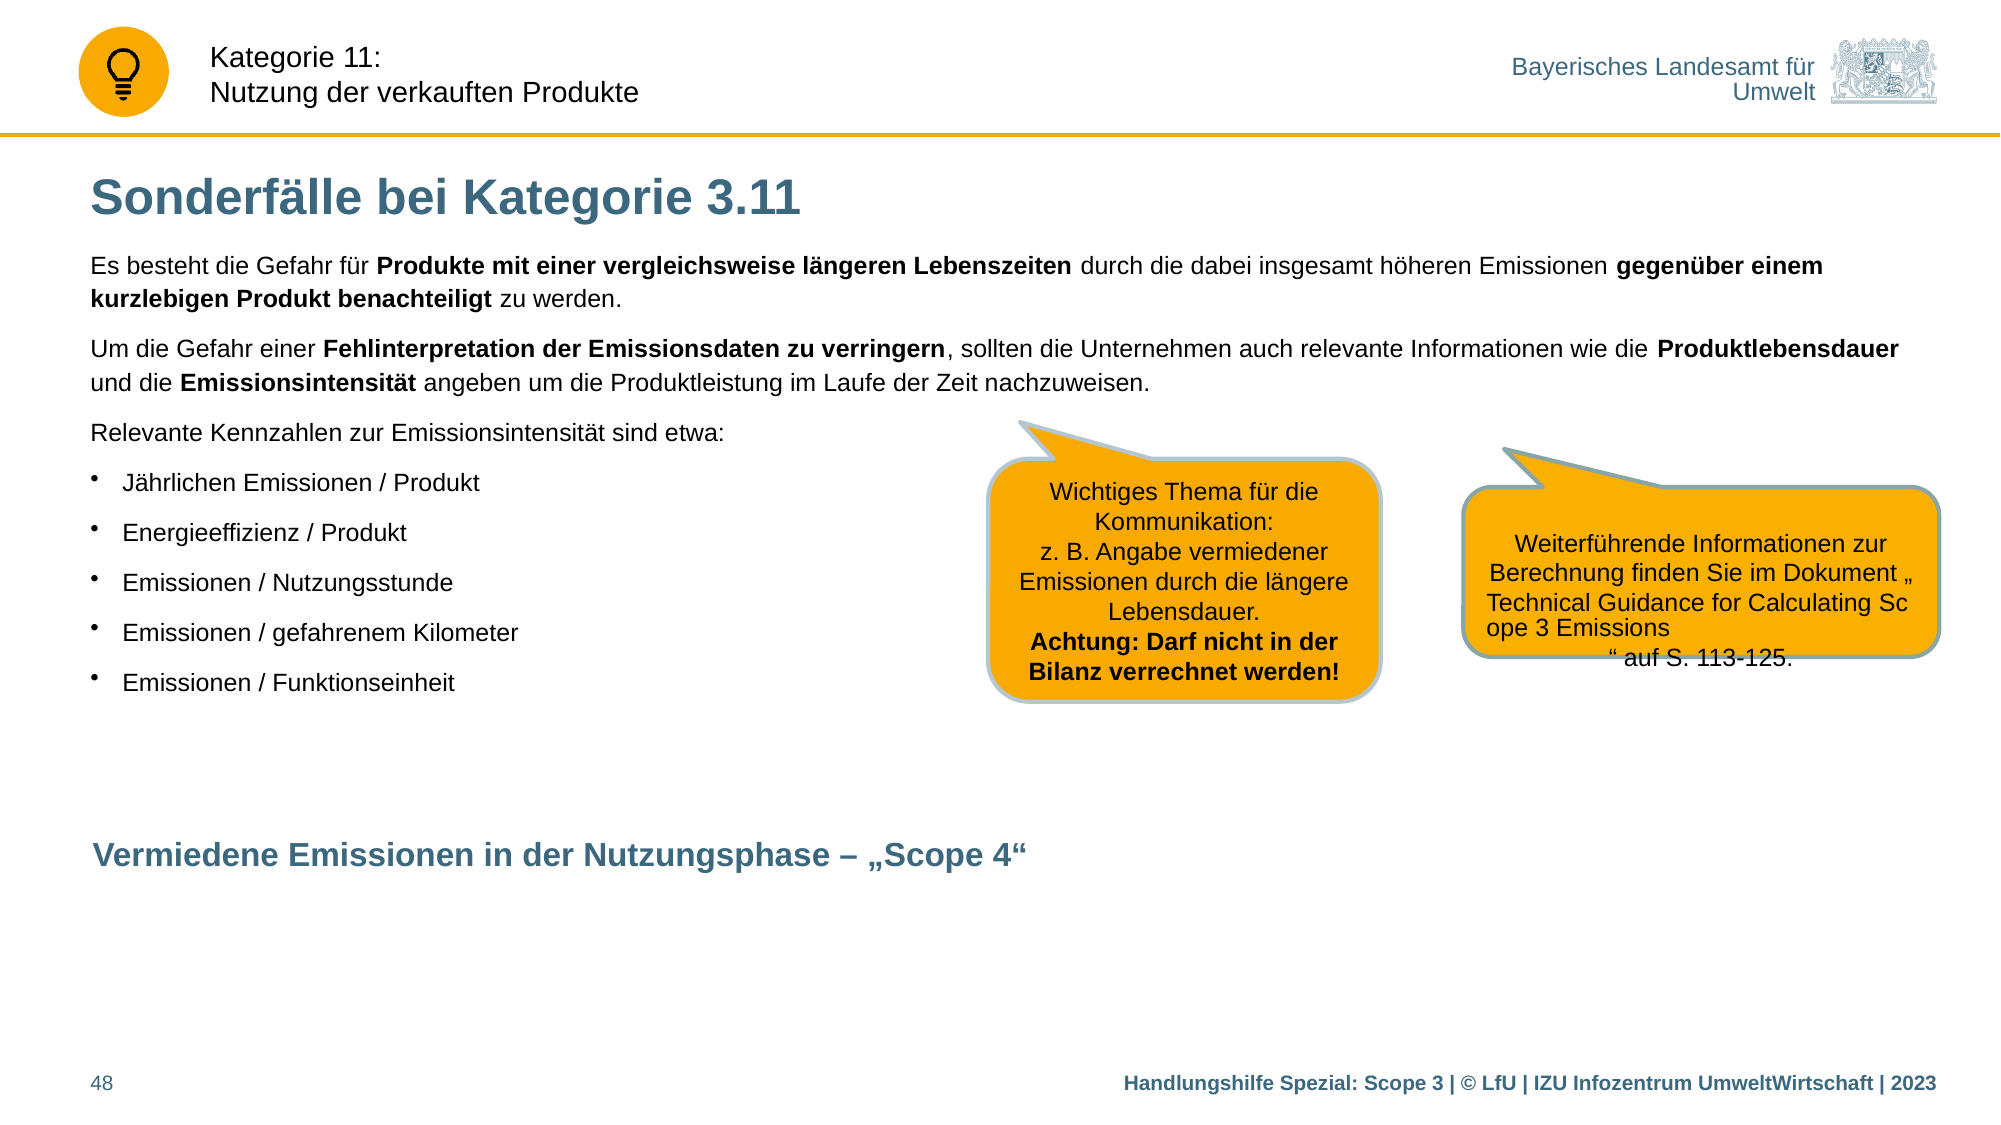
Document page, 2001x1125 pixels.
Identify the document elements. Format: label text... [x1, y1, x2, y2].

slide_number 48 [90, 1062, 196, 1109]
text_box Weiterführende Informationen zur Berechnung finden Sie im Dokument „Technical Guidance for Calculating Scope 3 Emissions“ auf S. 113-125. [1463, 448, 1940, 657]
picture [93, 44, 153, 104]
title Sonderfälle bei Kategorie 3.11 [90, 153, 1937, 236]
text_box Wichtiges Thema für die Kommunikation: z. B. Angabe vermiedener Emissionen durch die längere Lebensdauer. Achtung: Darf nicht in der Bilanz verrechnet werden! [986, 420, 1383, 704]
list Es besteht die Gefahr für Produkte mit einer vergleichsweise längeren Lebenszeiten durch die dabei insgesamt höheren Emissionen gegenüber einem kurzlebigen Produkt benachteiligt zu werden. Um die Gefahr einer Fehlinterpretation der Emissionsdaten zu verringern, sollten die Unternehmen auch relevante Informationen wie die Produktlebensdauer und die Emissionsintensität angeben um die Produktleistung im Laufe der Zeit nachzuweisen. Relevante Kennzahlen zur Emissionsintensität sind etwa: Jährlichen Emissionen / Produkt Energieeffizienz / Produkt Emissionen / Nutzungsstunde Emissionen / gefahrenem Kilometer Emissionen / Funktionseinheit [90, 238, 1940, 1010]
footer Handlungshilfe Spezial: Scope 3 | © LfU | IZU Infozentrum UmweltWirtschaft | 2023 [888, 1062, 1937, 1109]
picture [1830, 38, 1937, 104]
text_box Vermiedene Emissionen in der Nutzungsphase – „Scope 4“ [92, 811, 1940, 894]
